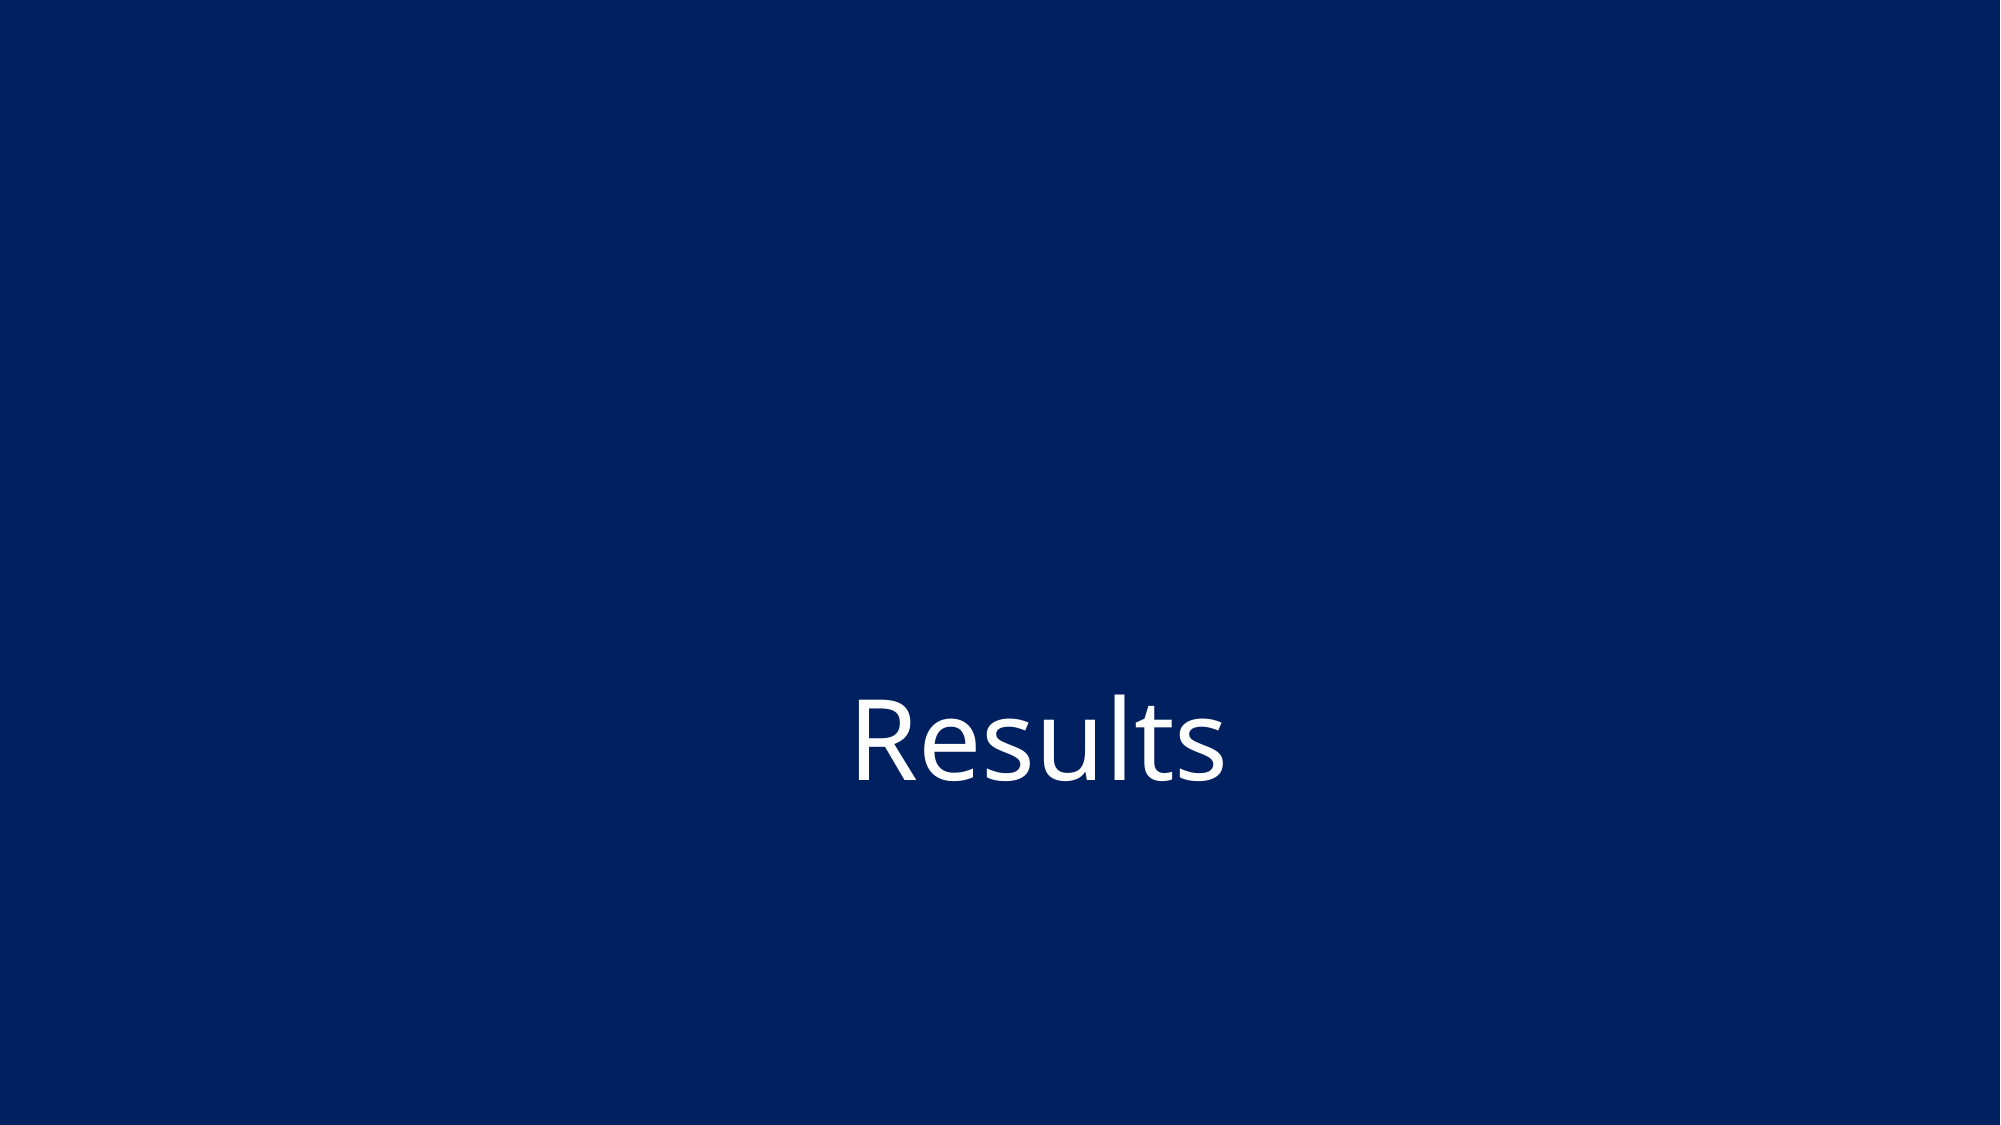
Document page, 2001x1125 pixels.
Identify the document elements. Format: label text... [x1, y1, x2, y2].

text_box Results [698, 660, 1379, 810]
